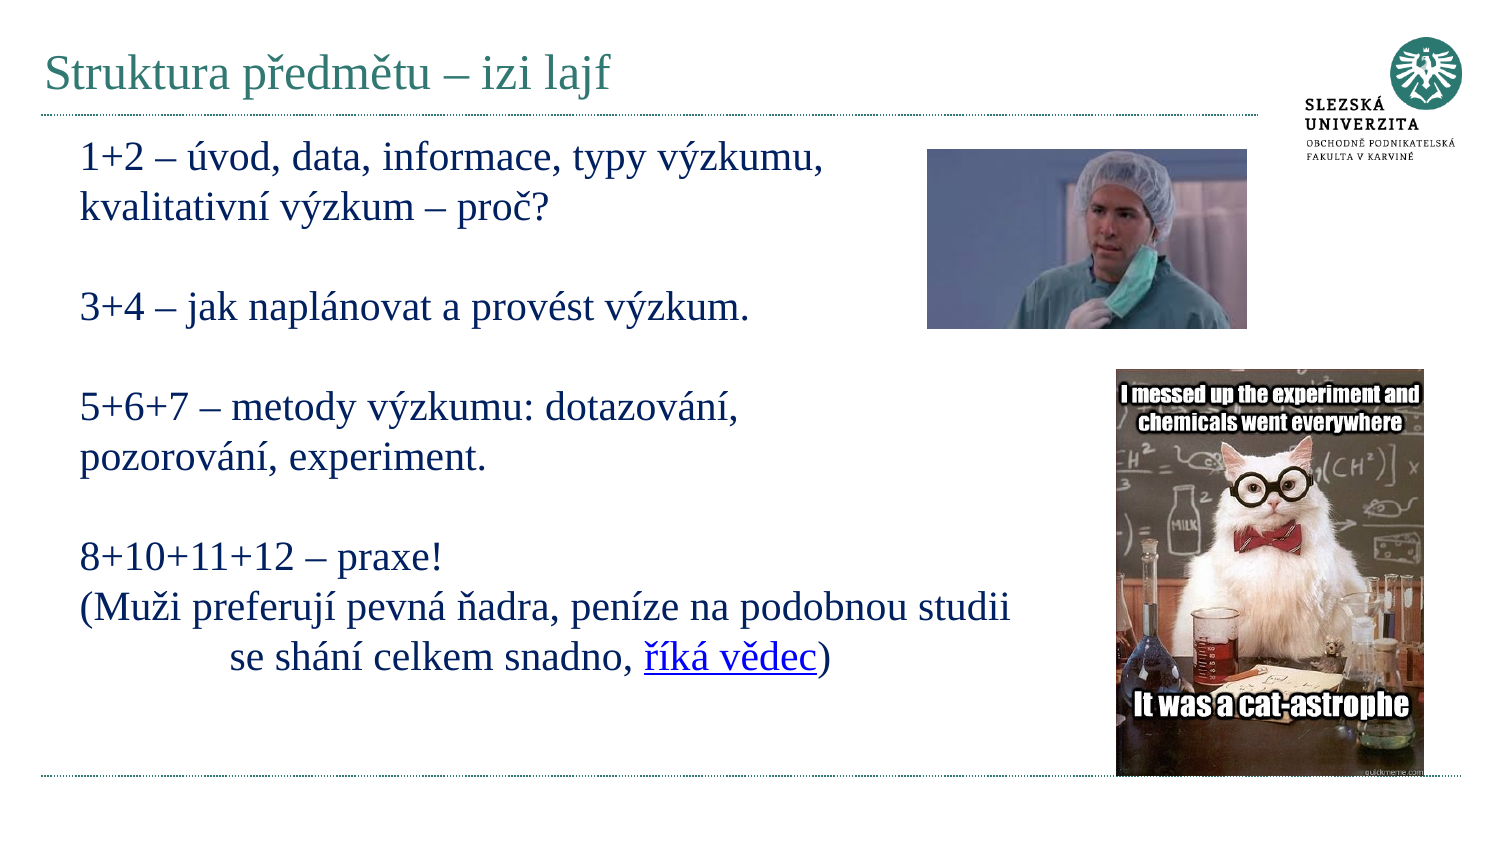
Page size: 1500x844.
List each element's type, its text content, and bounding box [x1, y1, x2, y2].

picture [1305, 37, 1462, 160]
list 1+2 – úvod, data, informace, typy výzkumu, kvalitativní výzkum – proč? 3+4 – jak naplánovat a provést výzkum. 5+6+7 – metody výzkumu: dotazování, pozorování, experiment. 8+10+11+12 – praxe! (Muži preferují pevná ňadra, peníze na podobnou studii se shání celkem snadno, říká vědec) [64, 121, 1424, 618]
picture [926, 149, 1247, 330]
title Struktura předmětu – izi lajf [29, 32, 668, 116]
picture [1115, 369, 1424, 776]
